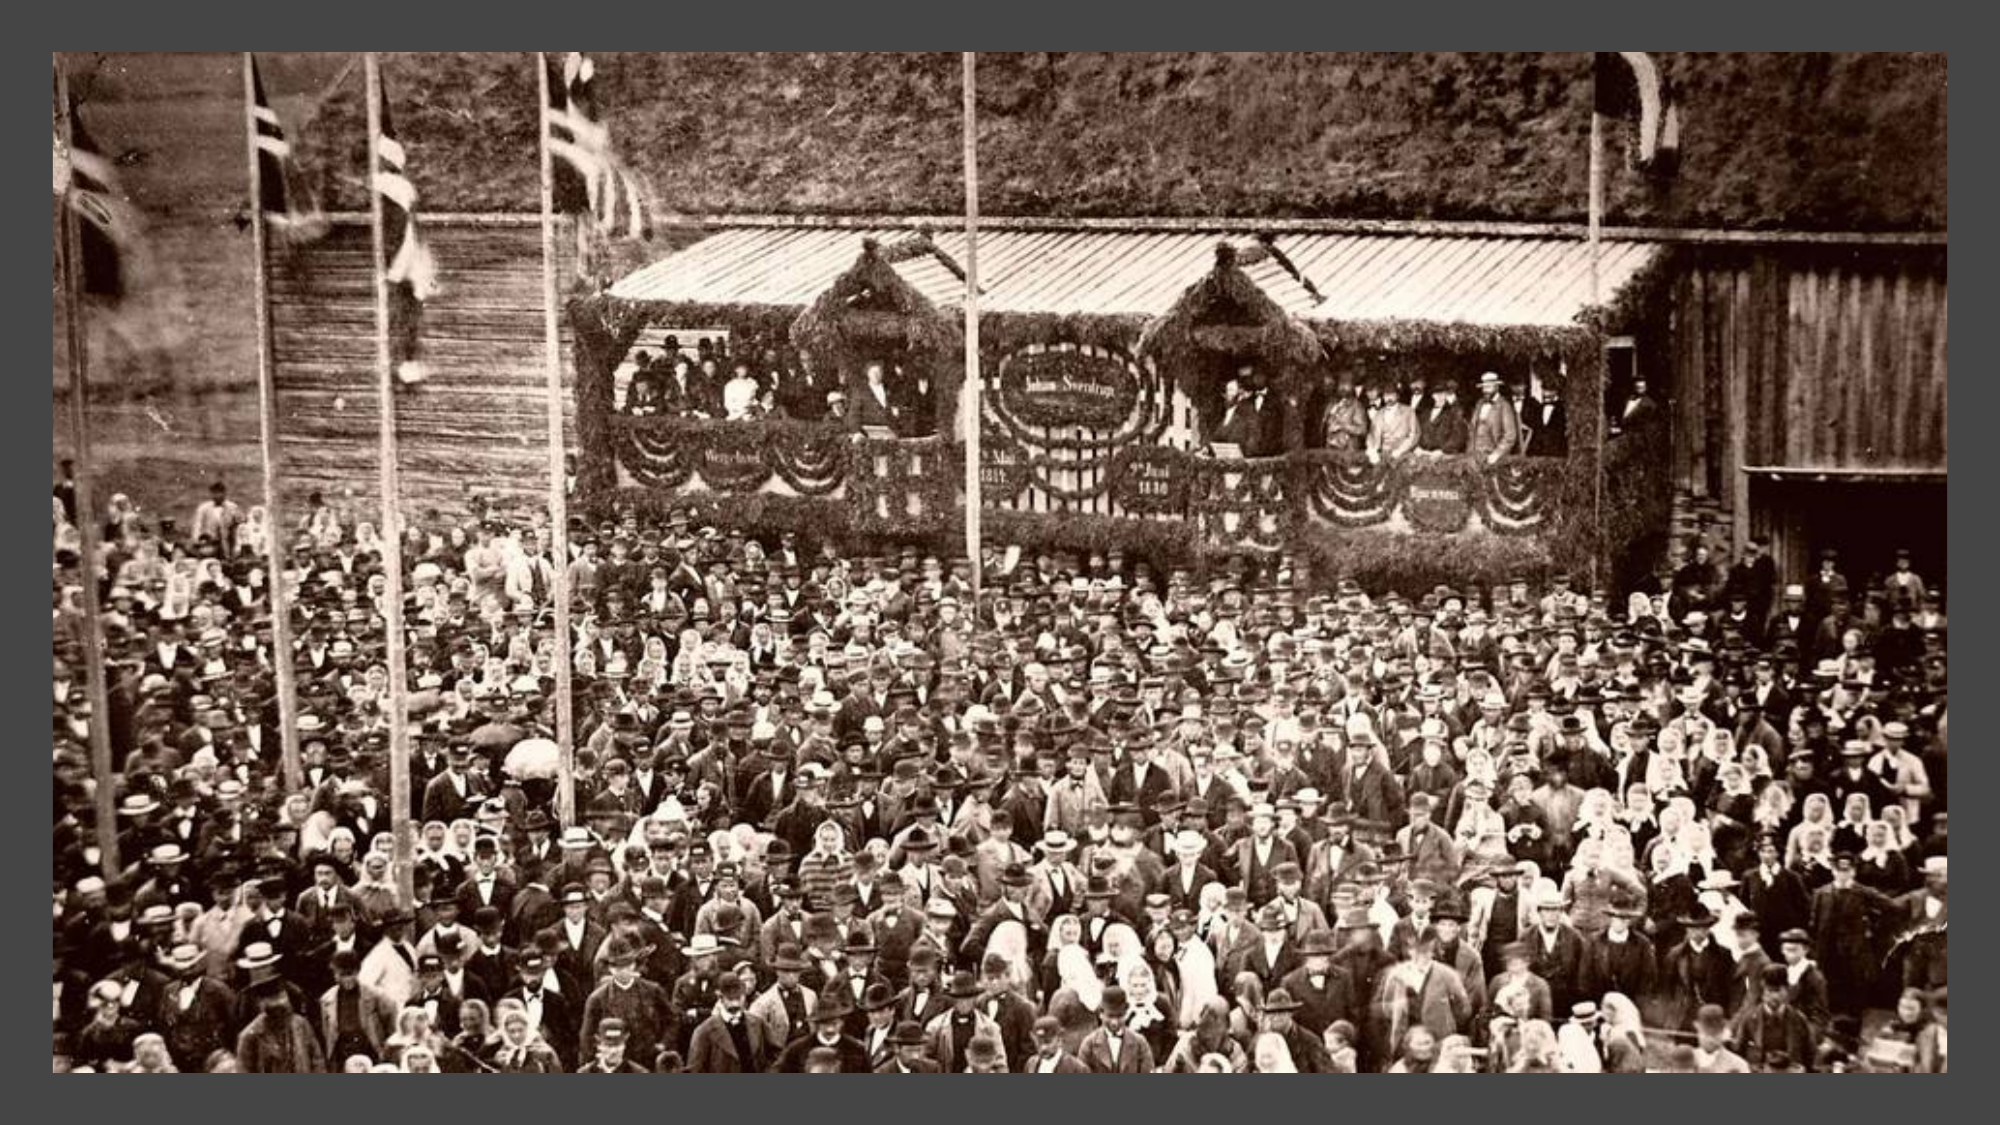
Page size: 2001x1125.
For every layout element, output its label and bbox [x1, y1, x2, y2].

picture [52, 52, 1948, 1073]
